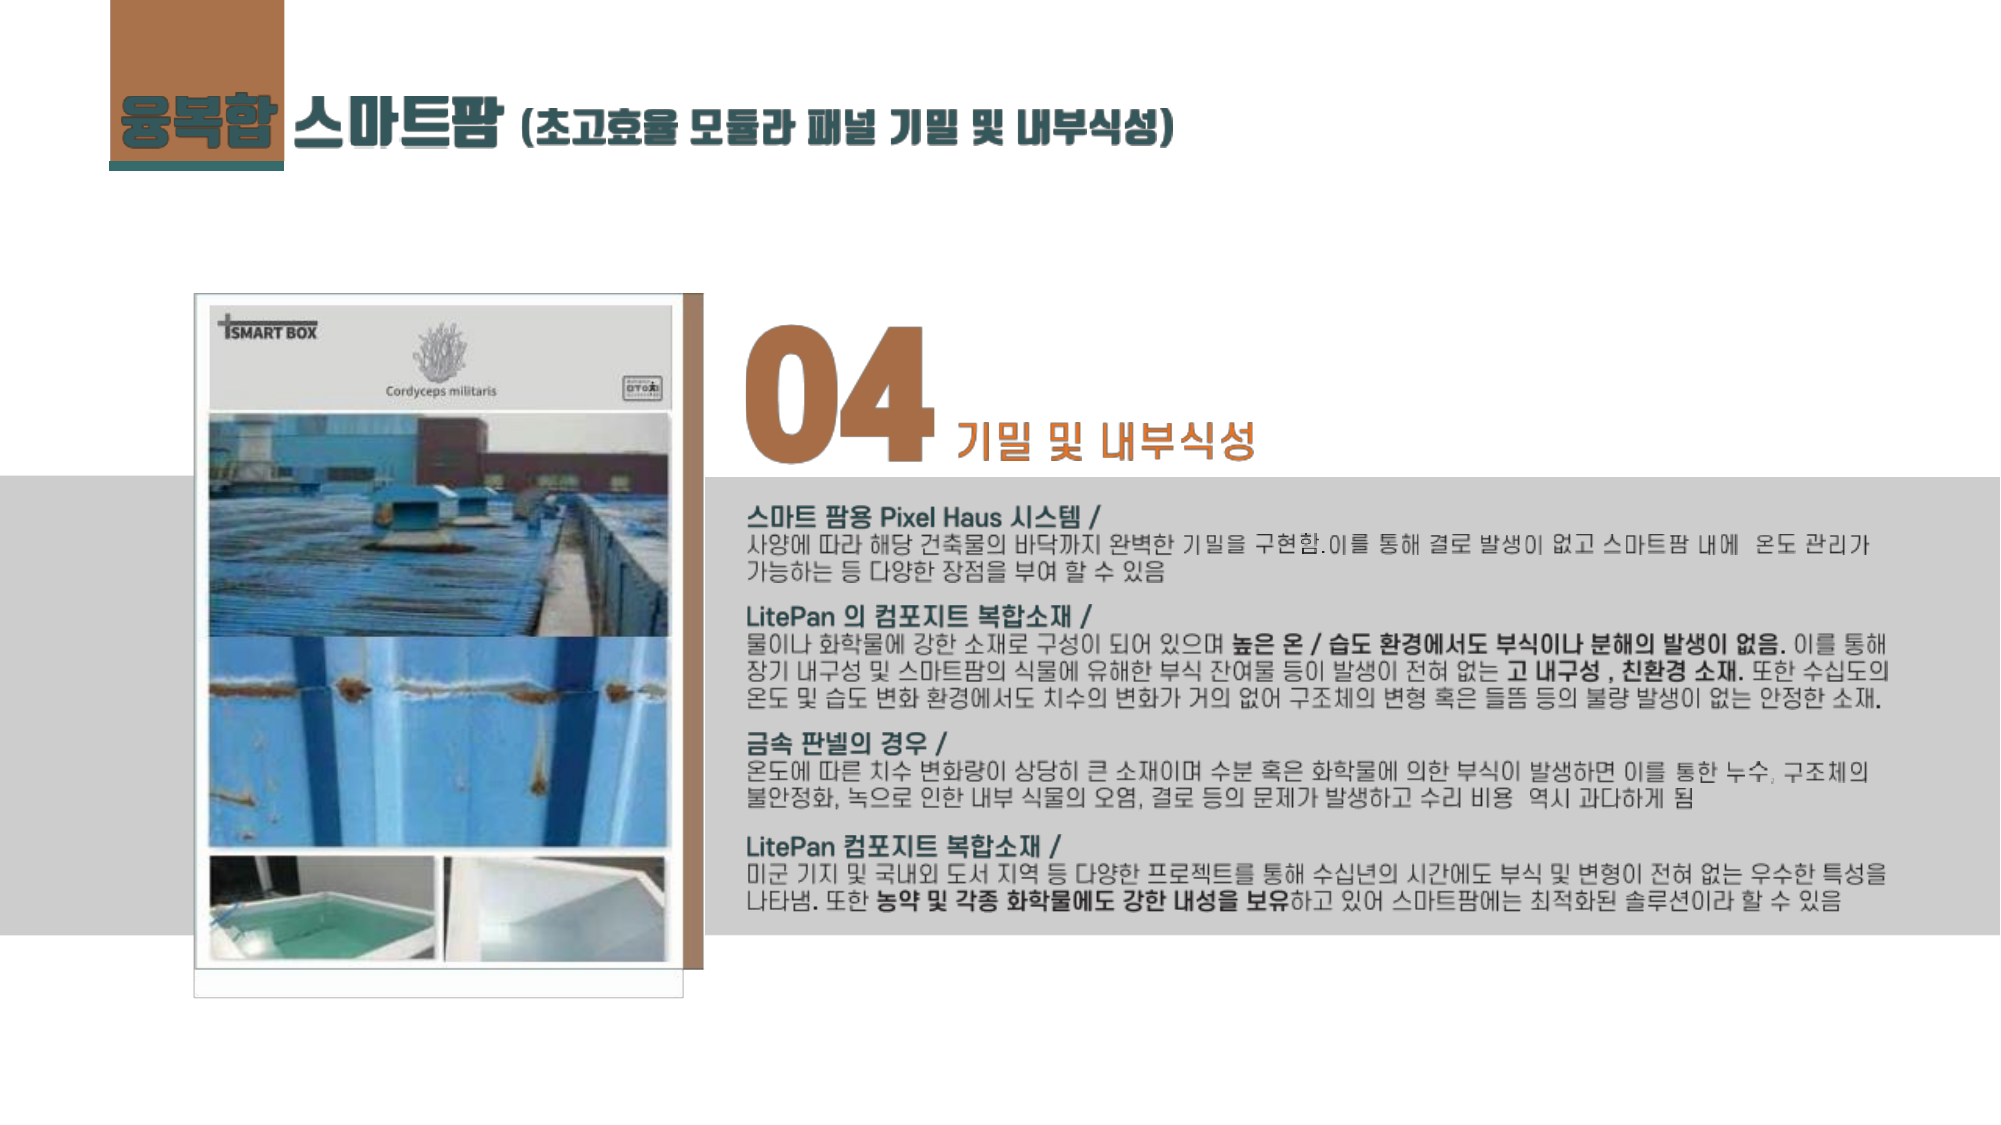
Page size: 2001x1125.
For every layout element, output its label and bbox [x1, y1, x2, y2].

text_box [1430, 534, 1448, 555]
text_box [1017, 109, 1051, 146]
text_box [747, 504, 1175, 583]
text_box [1727, 761, 1745, 783]
text_box [807, 109, 841, 146]
text_box [1828, 761, 1846, 783]
text_box [1089, 109, 1121, 146]
text_box [1480, 534, 1501, 555]
text_box [1141, 423, 1175, 461]
text_box [1626, 534, 1646, 555]
text_box [747, 731, 1520, 811]
text_box [348, 96, 450, 149]
text_box [1806, 533, 1826, 555]
text_box [536, 108, 570, 146]
text_box [1329, 534, 1346, 555]
text_box [173, 96, 224, 149]
text_box [1669, 534, 1690, 555]
text_box [998, 422, 1030, 461]
text_box [926, 109, 958, 146]
text_box [1748, 761, 1774, 784]
text_box [572, 109, 606, 146]
text_box [1402, 533, 1419, 555]
text_box [1603, 534, 1622, 554]
text_box [1676, 762, 1695, 783]
text_box [1221, 422, 1254, 462]
text_box [726, 109, 760, 146]
text_box [294, 96, 344, 149]
text_box [1052, 109, 1087, 146]
text_box [1806, 762, 1825, 782]
text_box [1227, 534, 1246, 555]
text_box [958, 422, 989, 461]
text_box [1379, 534, 1398, 555]
text_box [690, 109, 724, 146]
text_box [0, 293, 724, 1081]
text_box [745, 324, 935, 465]
text_box [1699, 534, 1716, 555]
text_box [747, 604, 1888, 710]
text_box [1525, 534, 1542, 555]
text_box [747, 834, 1886, 913]
text_box [1180, 422, 1213, 461]
text_box [844, 109, 876, 146]
text_box [1451, 534, 1471, 554]
text_box [1299, 533, 1325, 555]
text_box [1674, 788, 1692, 810]
text_box [1255, 534, 1274, 555]
text_box [109, 0, 285, 161]
text_box [724, 477, 2000, 937]
text_box [1050, 422, 1082, 461]
text_box [890, 109, 921, 146]
text_box [1277, 533, 1296, 555]
text_box [1850, 534, 1871, 555]
text_box [1553, 533, 1572, 555]
text_box [762, 109, 797, 146]
text_box [1784, 762, 1803, 783]
text_box [1183, 534, 1200, 555]
text_box [1850, 761, 1868, 783]
text_box [643, 109, 678, 146]
text_box [1756, 534, 1774, 555]
text_box [121, 96, 171, 149]
text_box [607, 108, 642, 146]
text_box [1777, 534, 1796, 554]
text_box [521, 108, 535, 148]
text_box [1647, 534, 1666, 554]
text_box [1502, 534, 1521, 555]
text_box [1159, 108, 1173, 148]
text_box [1575, 534, 1594, 554]
text_box [1720, 533, 1738, 555]
text_box [1829, 534, 1846, 555]
text_box [1698, 761, 1718, 783]
text_box [972, 109, 1004, 146]
text_box [225, 92, 279, 149]
text_box [1102, 422, 1134, 461]
text_box [452, 96, 505, 149]
text_box [1530, 761, 1666, 810]
text_box [1124, 109, 1157, 146]
text_box [1351, 534, 1369, 555]
text_box [1206, 534, 1223, 555]
